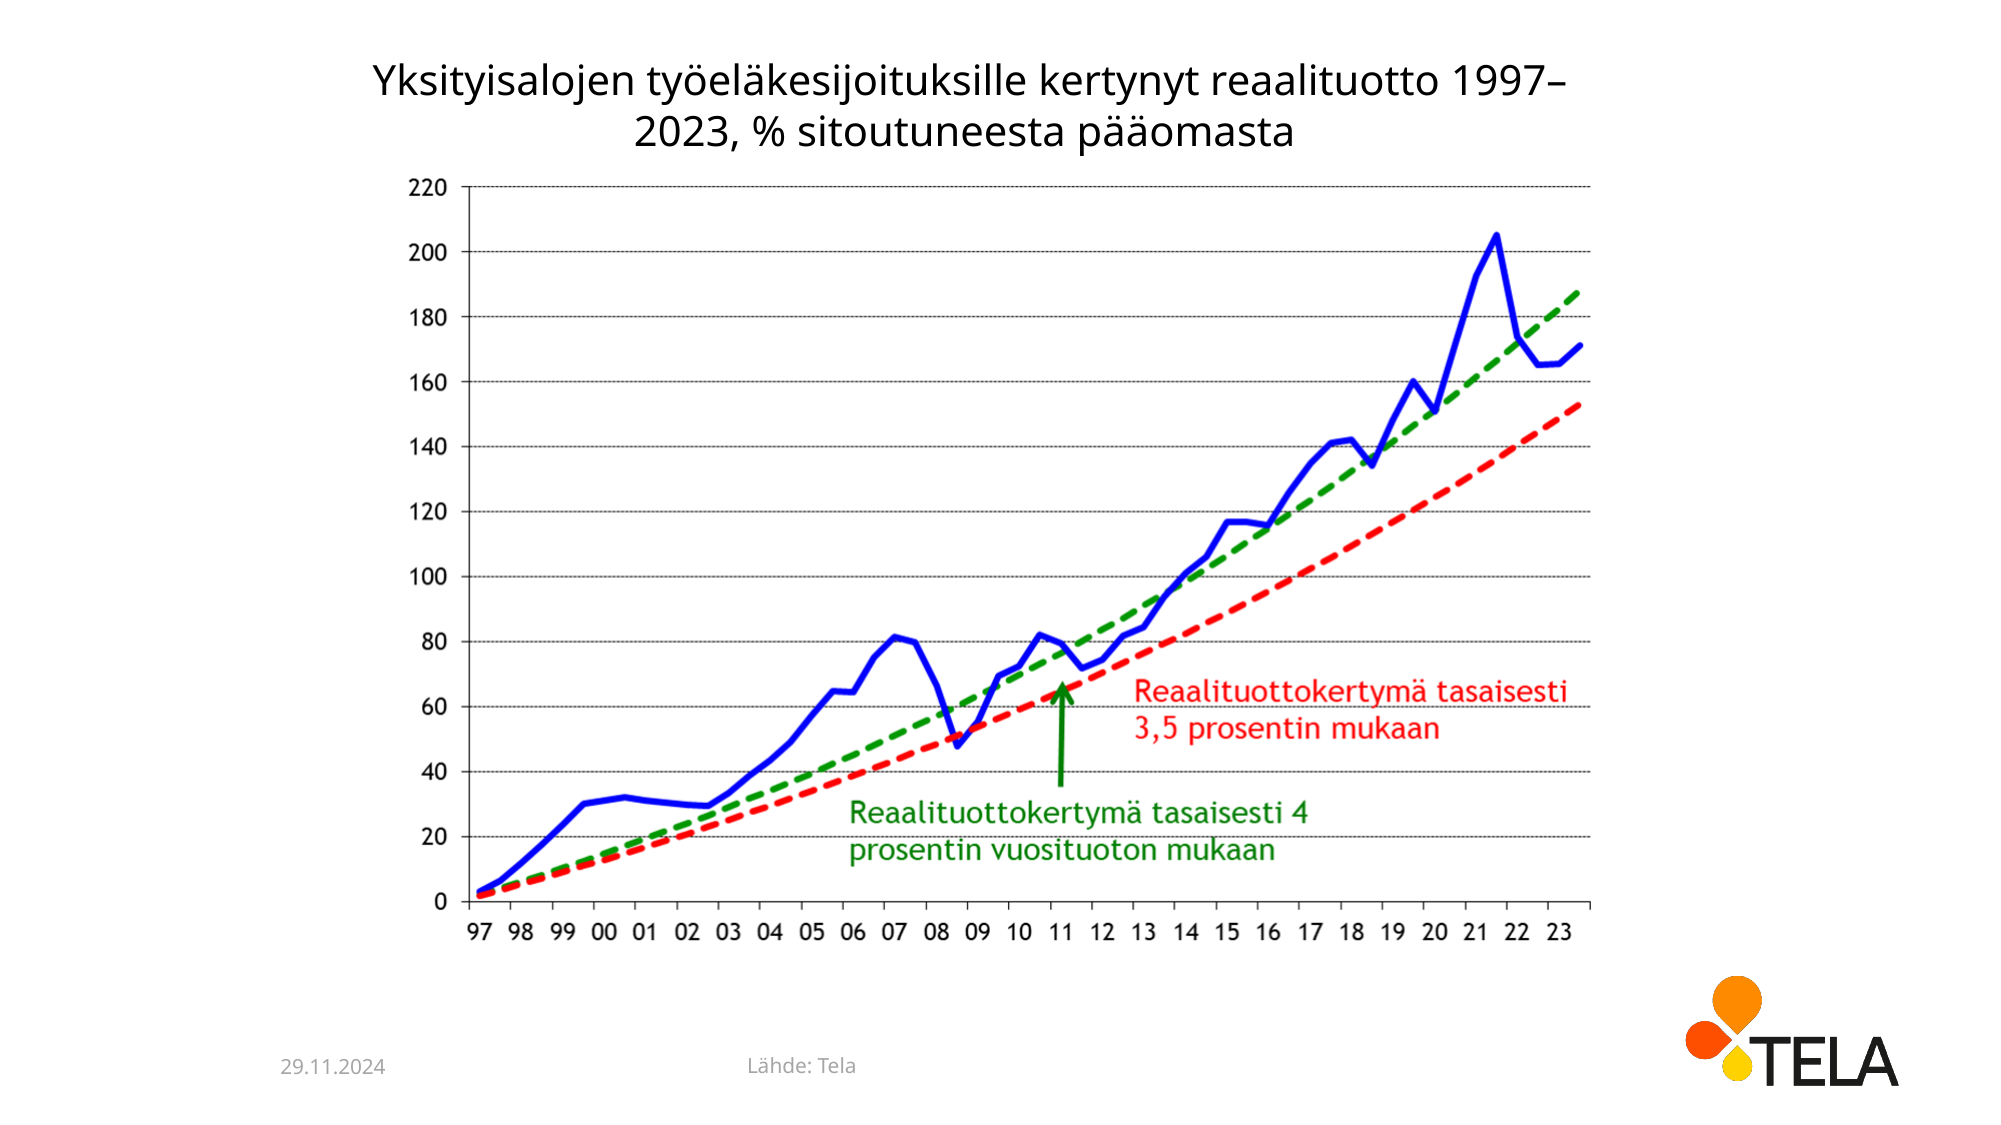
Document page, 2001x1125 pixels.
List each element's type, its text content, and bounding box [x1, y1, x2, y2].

text_box Yksityisalojen työeläkesijoituksille kertynyt reaalituotto 1997–2023, % sitoutuneesta pääomasta [314, 46, 1626, 195]
picture [393, 172, 1607, 977]
picture [1674, 964, 1910, 1097]
footer Lähde: Tela [732, 1045, 1366, 1106]
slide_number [265, 1045, 732, 1106]
